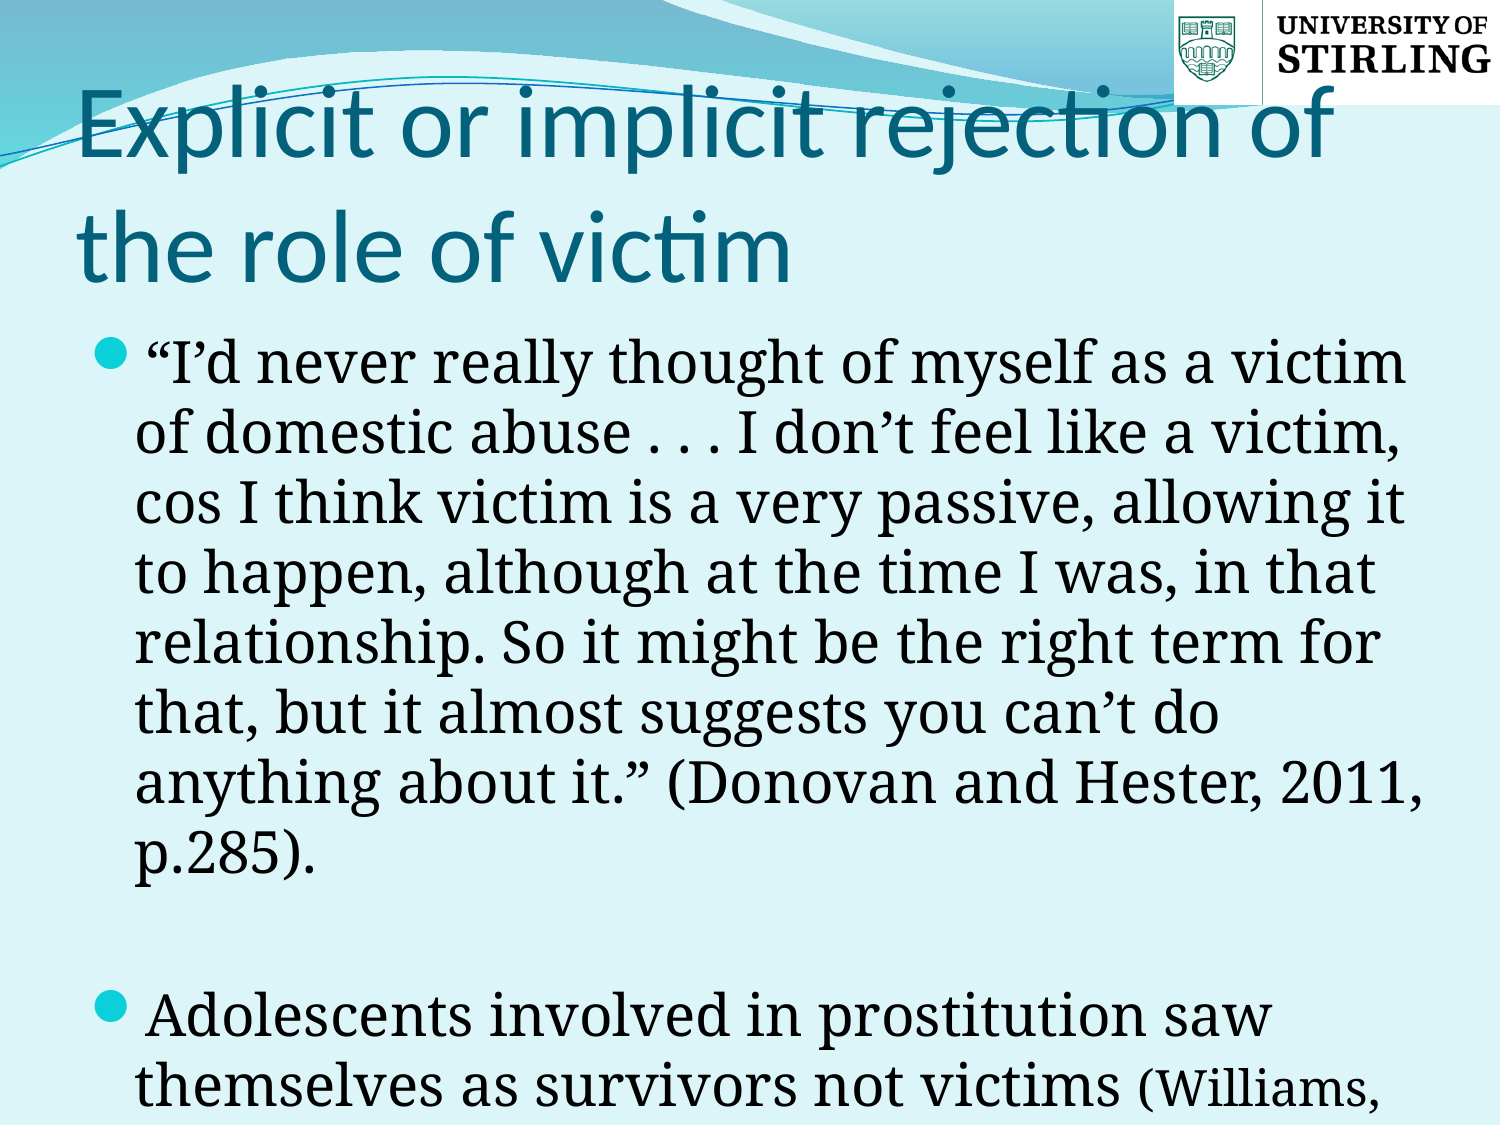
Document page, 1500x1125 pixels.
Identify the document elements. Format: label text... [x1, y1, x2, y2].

title Explicit or implicit rejection of the role of victim [74, 115, 1426, 304]
picture [1174, 0, 1500, 105]
list “I’d never really thought of myself as a victim of domestic abuse . . . I don’t feel like a victim, cos I think victim is a very passive, allowing it to happen, although at the time I was, in that relationship. So it might be the right term for that, but it almost suggests you can’t do anything about it.” (Donovan and Hester, 2011, p.285). Adolescents involved in prostitution saw themselves as survivors not victims (Williams, 2011). [74, 317, 1454, 1038]
